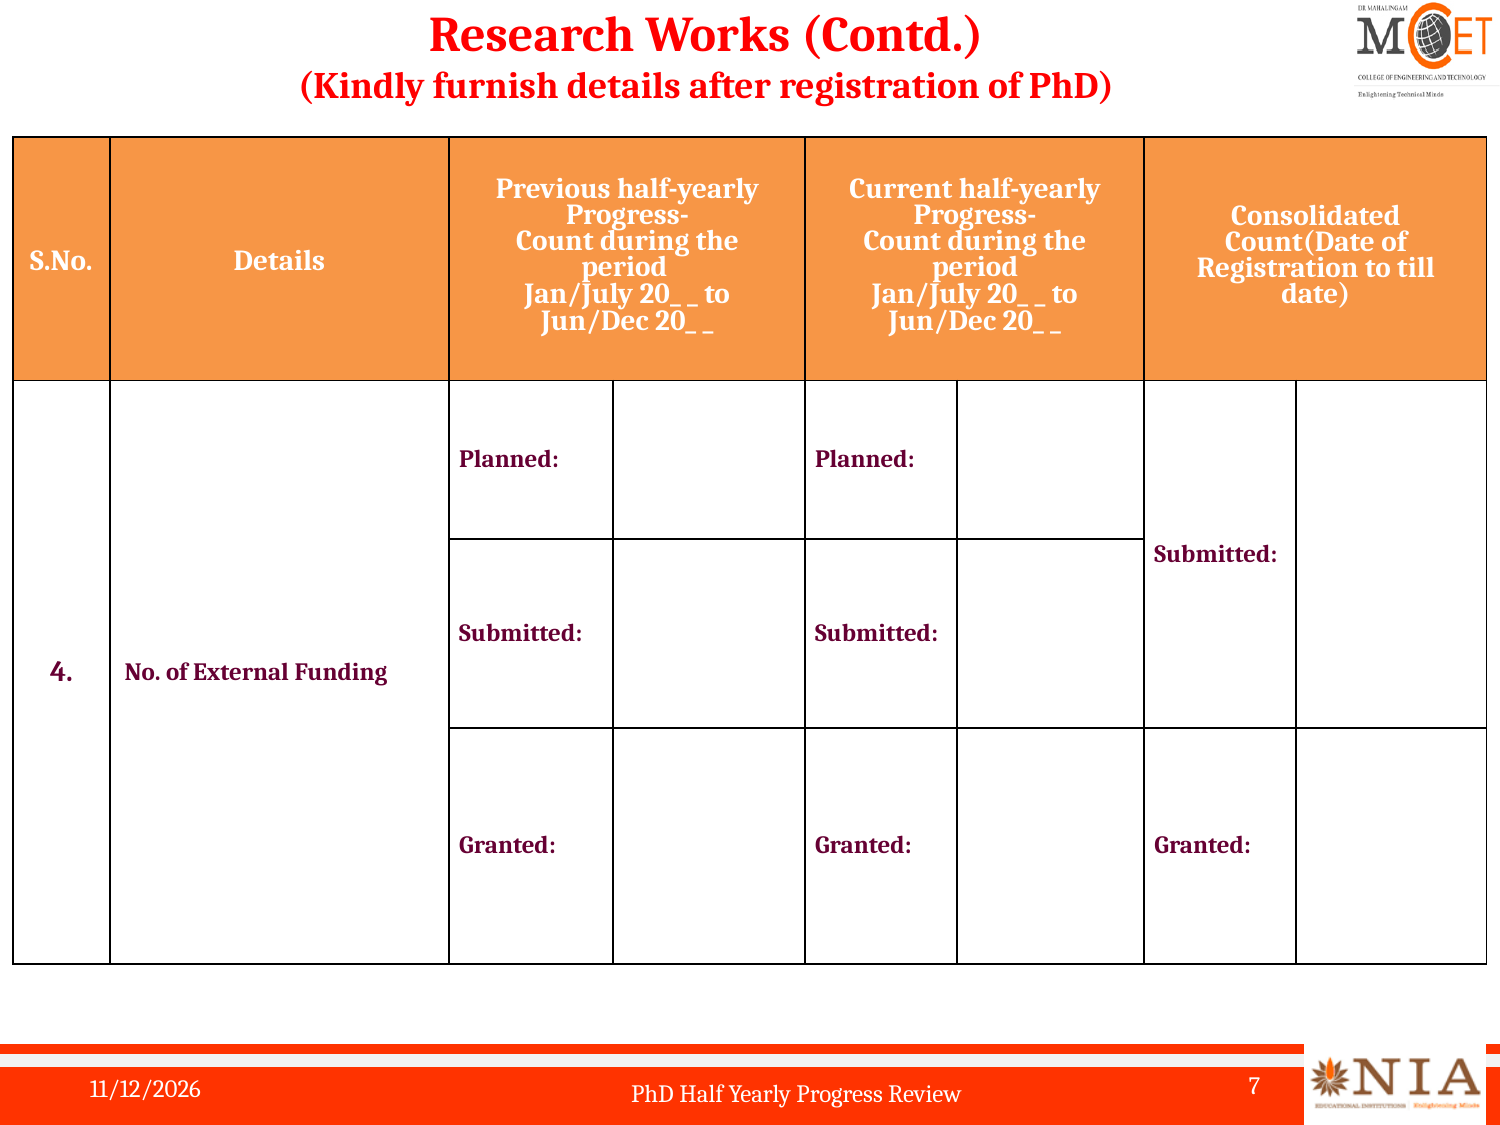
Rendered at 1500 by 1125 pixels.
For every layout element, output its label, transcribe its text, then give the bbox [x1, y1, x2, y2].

picture [1304, 1039, 1486, 1125]
table_cell [958, 729, 1143, 963]
table_cell No. of External Funding [111, 381, 448, 963]
table_header Previous half-yearly Progress- Count during the period Jan/July 20_ _ to Jun/Dec 20_ _ [450, 138, 804, 380]
table_cell [1297, 729, 1486, 963]
table_cell Granted: [1145, 729, 1295, 963]
table_cell [614, 540, 804, 727]
table_cell [958, 381, 1143, 538]
table_cell Submitted: [806, 540, 956, 727]
table_cell [1297, 381, 1486, 727]
table_cell Submitted: [1145, 381, 1295, 727]
table_header S.No. [14, 138, 109, 380]
table_cell [958, 540, 1143, 727]
table_cell Granted: [806, 729, 956, 963]
table_cell Planned: [450, 381, 612, 538]
table_header Details [111, 138, 448, 380]
table_cell 4. [14, 381, 109, 963]
table_header Consolidated Count(Date of Registration to till date) [1145, 138, 1486, 380]
table_cell Granted: [450, 729, 612, 963]
table_cell Planned: [806, 381, 956, 538]
picture [1354, 1, 1500, 100]
table_cell Submitted: [450, 540, 612, 727]
text_box Research Works (Contd.) (Kindly furnish details after registration of PhD) [3, 19, 1410, 89]
table_cell [614, 381, 804, 538]
table_cell [614, 729, 804, 963]
table_header Current half-yearly Progress- Count during the period Jan/July 20_ _ to Jun/Dec 20_ _ [806, 138, 1143, 380]
